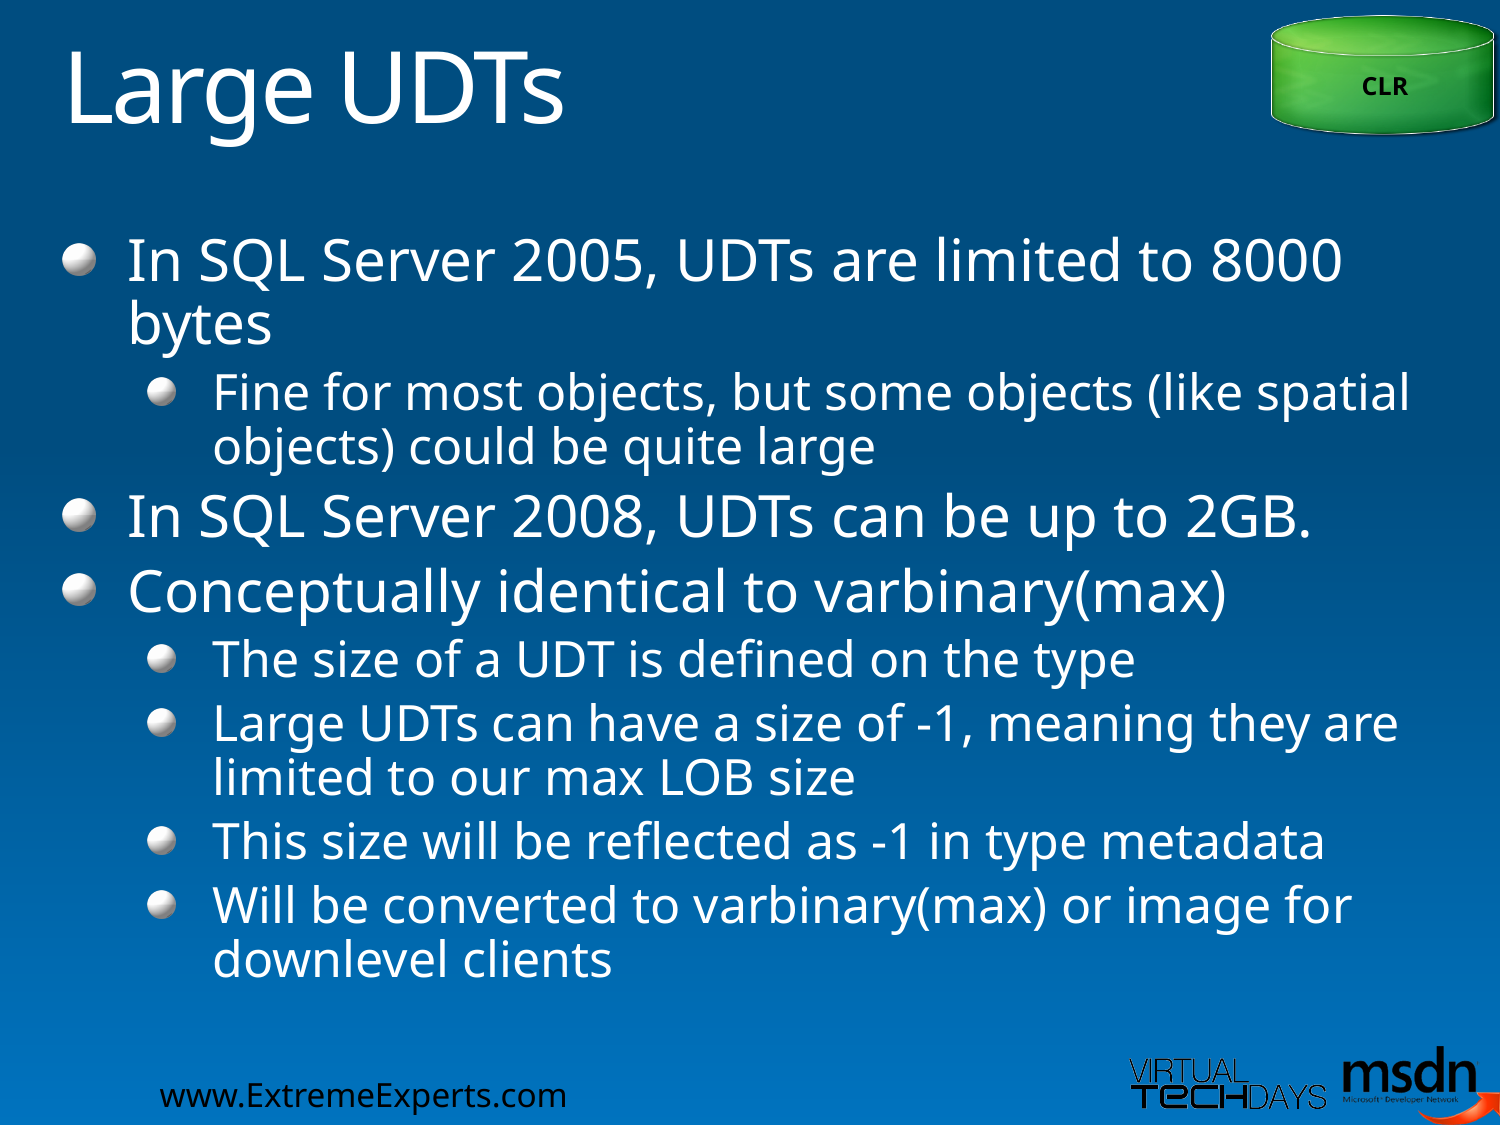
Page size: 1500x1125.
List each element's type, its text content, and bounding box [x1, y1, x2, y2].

picture [1343, 1046, 1500, 1125]
picture [62, 243, 96, 276]
list In SQL Server 2005, UDTs are limited to 8000 bytes Fine for most objects, but some objects (like spatial objects) could be quite large In SQL Server 2008, UDTs can be up to 2GB. Conceptually identical to varbinary(max) The size of a UDT is defined on the type Large UDTs can have a size of -1, meaning they are limited to our max LOB size This size will be reflected as -1 in type metadata Will be converted to varbinary(max) or image for downlevel clients [62, 231, 1438, 595]
picture [147, 708, 176, 737]
picture [1125, 1049, 1327, 1119]
picture [147, 890, 176, 919]
picture [147, 377, 176, 406]
picture [147, 644, 176, 673]
title Large UDTs [62, 37, 1271, 147]
picture [147, 826, 176, 855]
picture [62, 498, 96, 532]
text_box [1271, 15, 1500, 138]
picture [62, 573, 96, 606]
